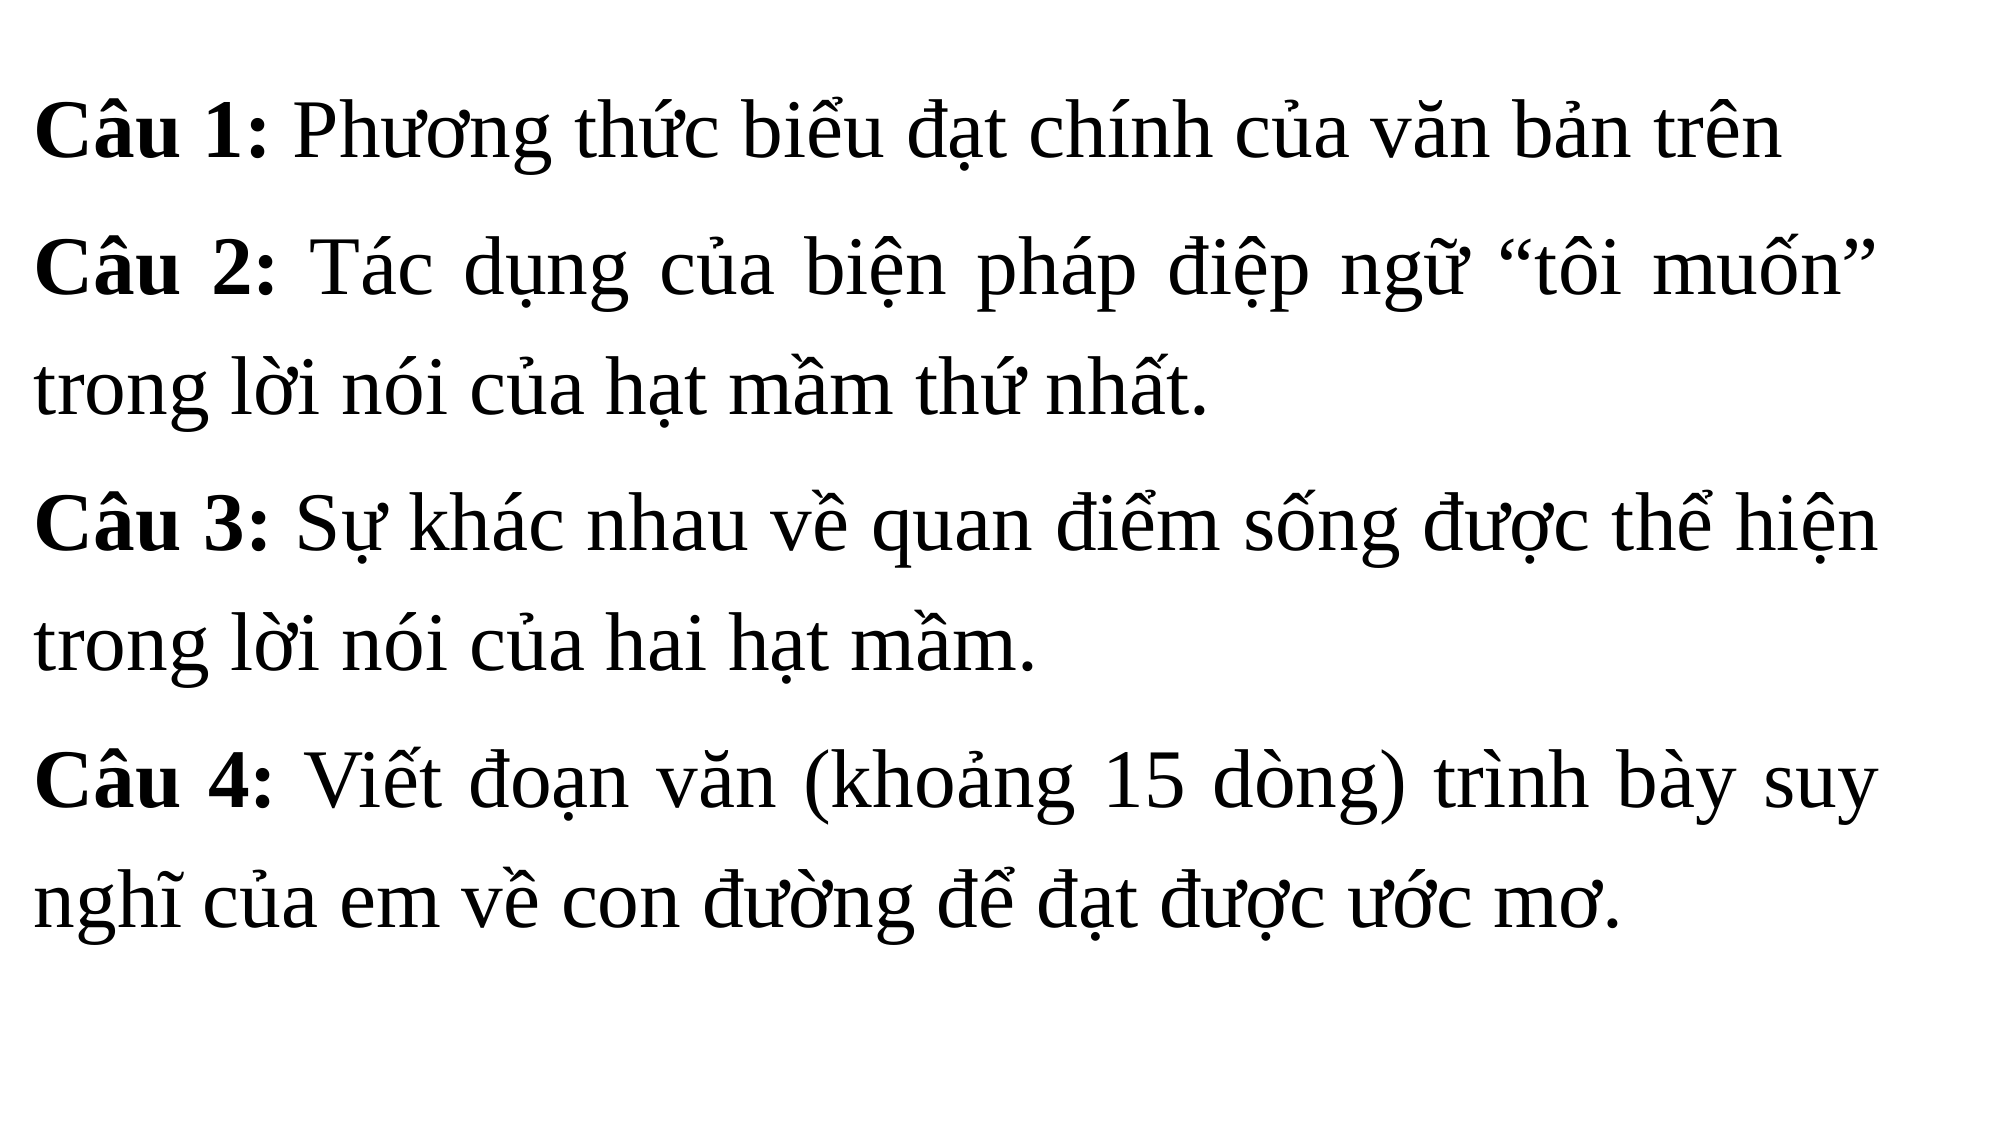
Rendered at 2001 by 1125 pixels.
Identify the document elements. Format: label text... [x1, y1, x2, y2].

text_box Câu 1: Phương thức biểu đạt chính của văn bản trên Câu 2: Tác dụng của biện pháp điệp ngữ “tôi muốn” trong lời nói của hạt mầm thứ nhất. Câu 3: Sự khác nhau về quan điểm sống được thể hiện trong lời nói của hai hạt mầm. Câu 4: Viết đoạn văn (khoảng 15 dòng) trình bày suy nghĩ của em về con đường để đạt được ước mơ. [19, 47, 1896, 952]
